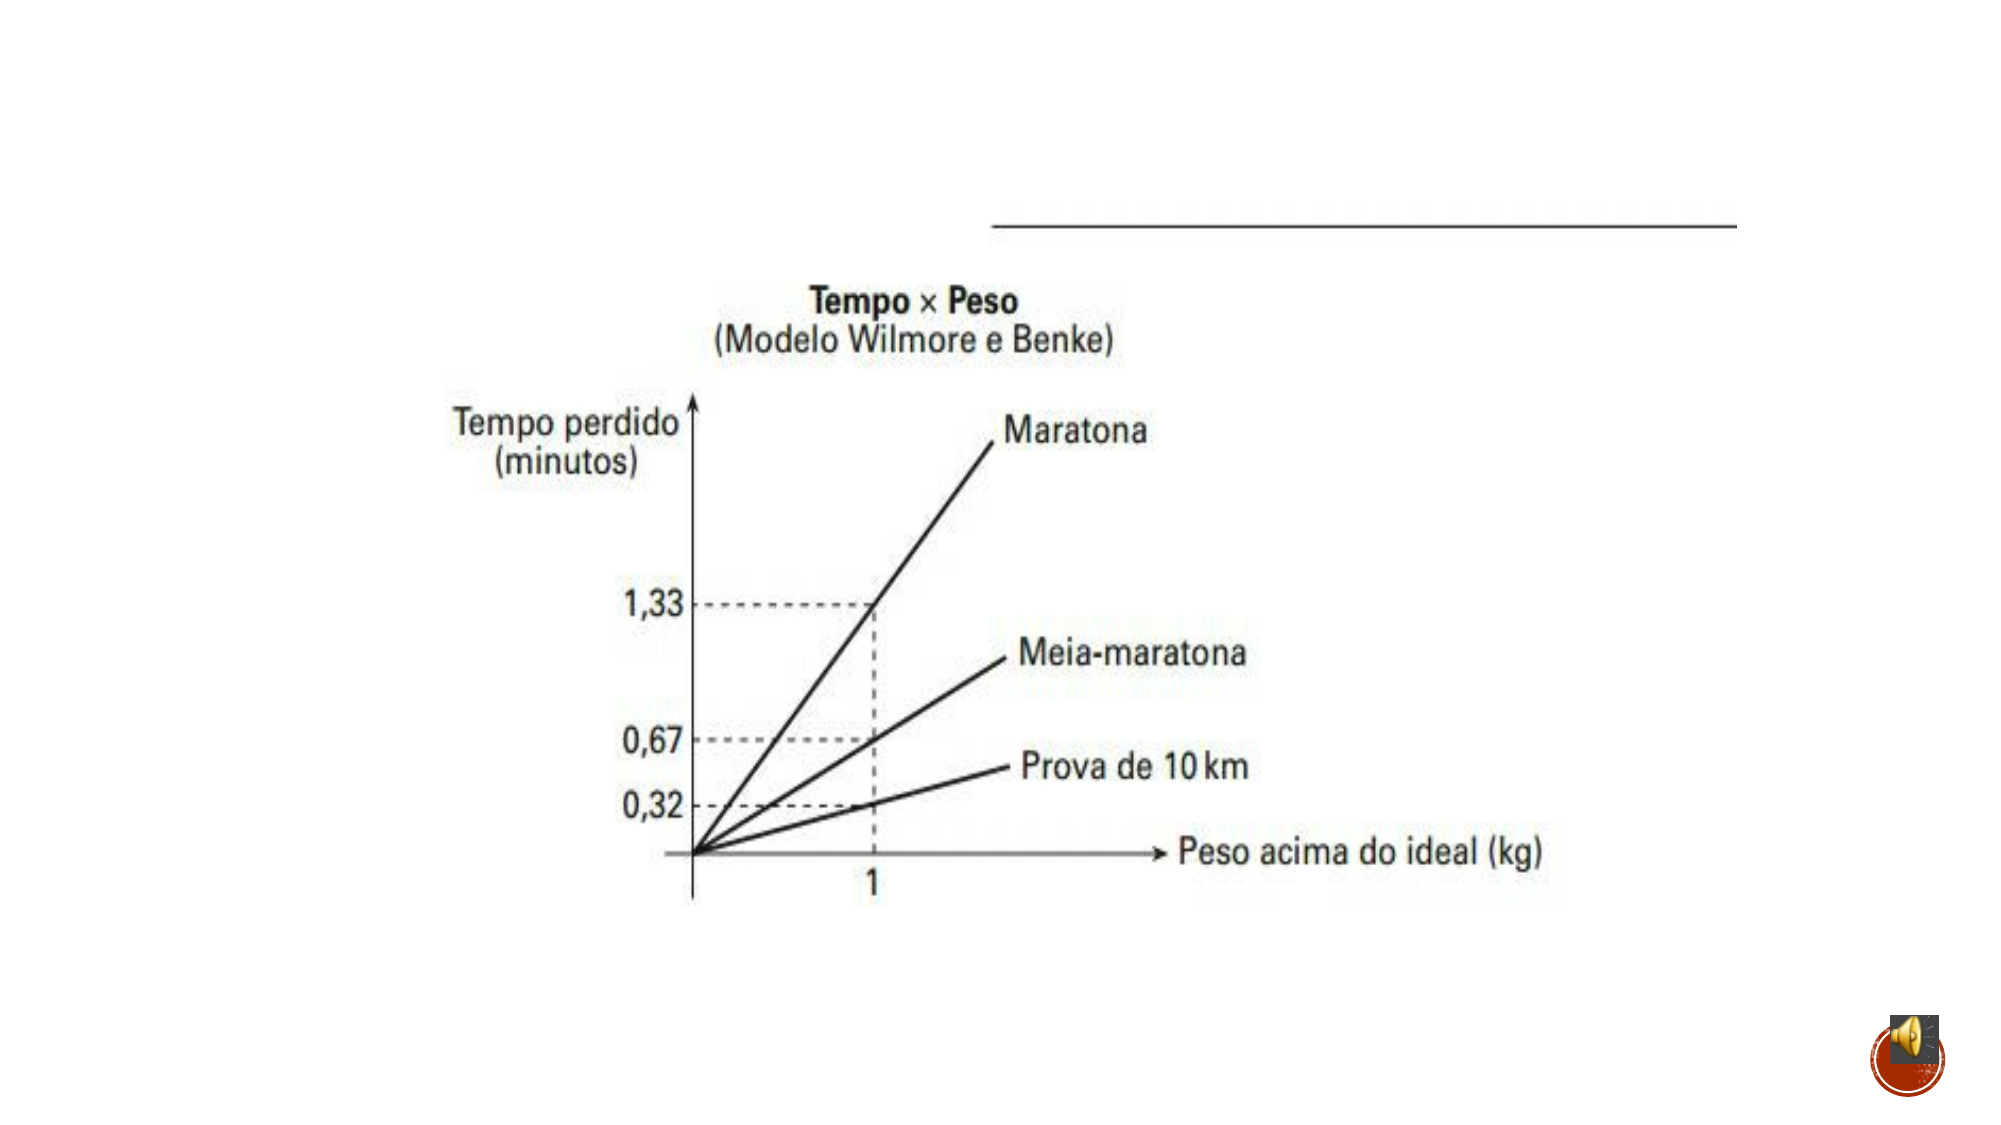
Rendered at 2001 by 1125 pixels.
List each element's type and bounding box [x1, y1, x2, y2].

picture [1890, 1015, 1939, 1064]
list [246, 207, 1733, 968]
